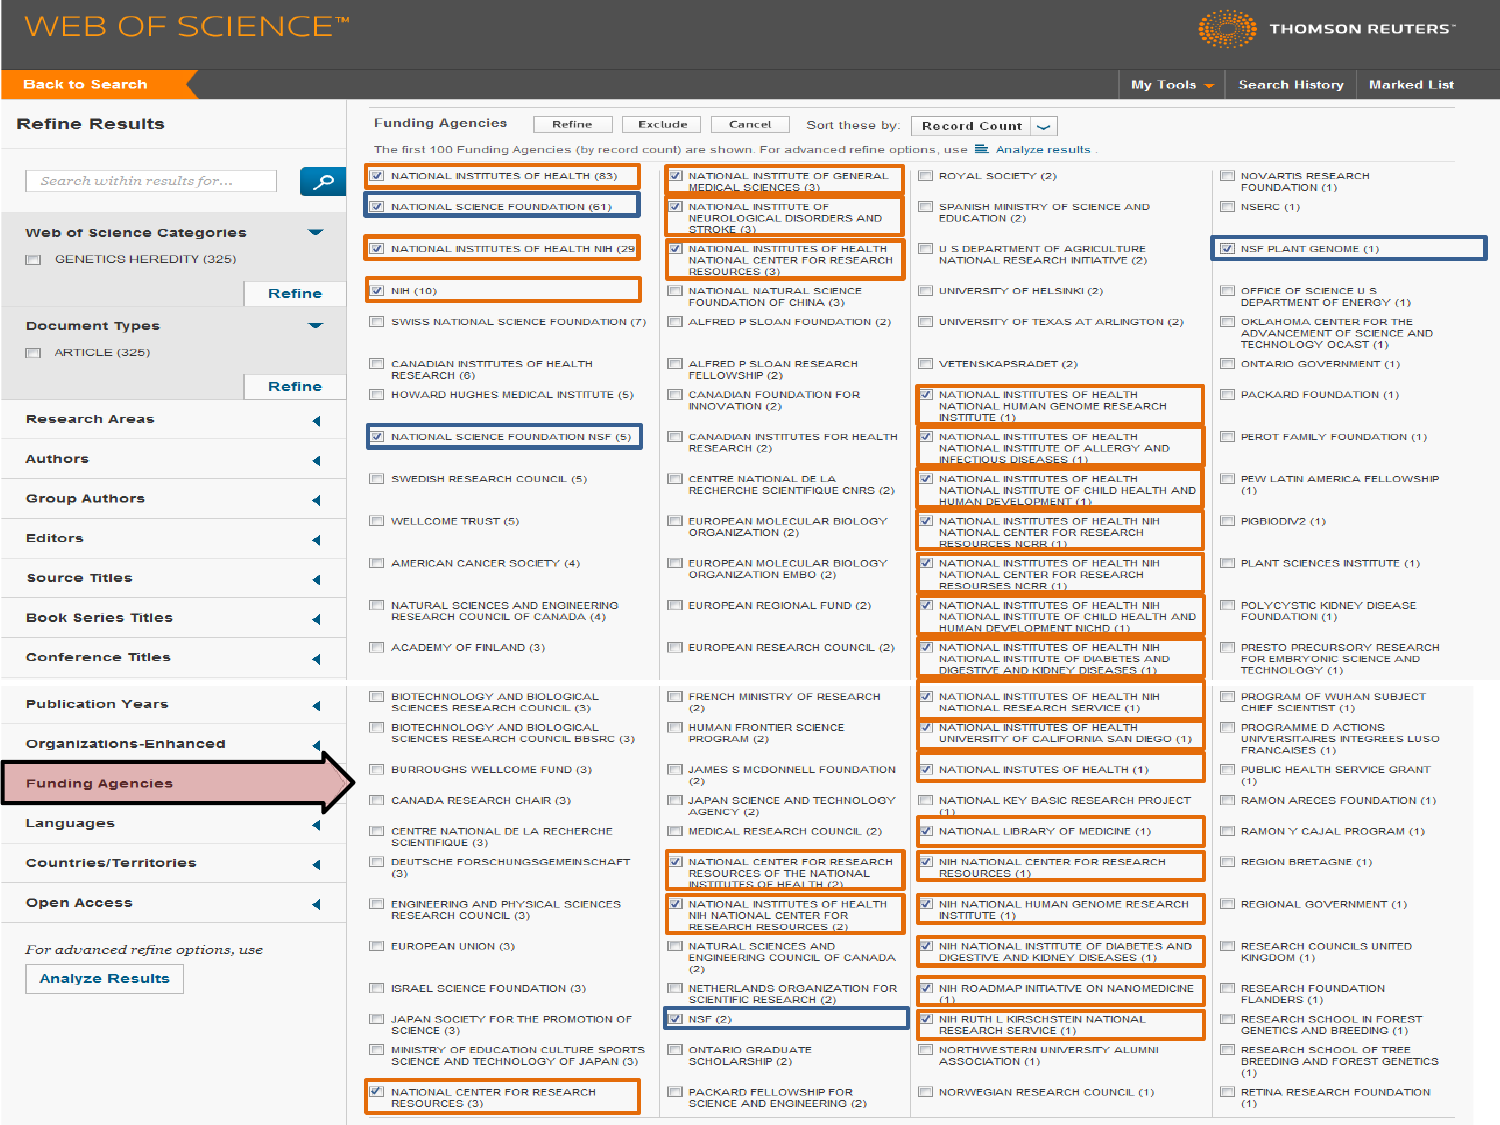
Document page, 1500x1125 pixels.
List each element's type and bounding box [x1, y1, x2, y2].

text_box [371, 1087, 380, 1095]
text_box [1, 0, 1500, 1125]
